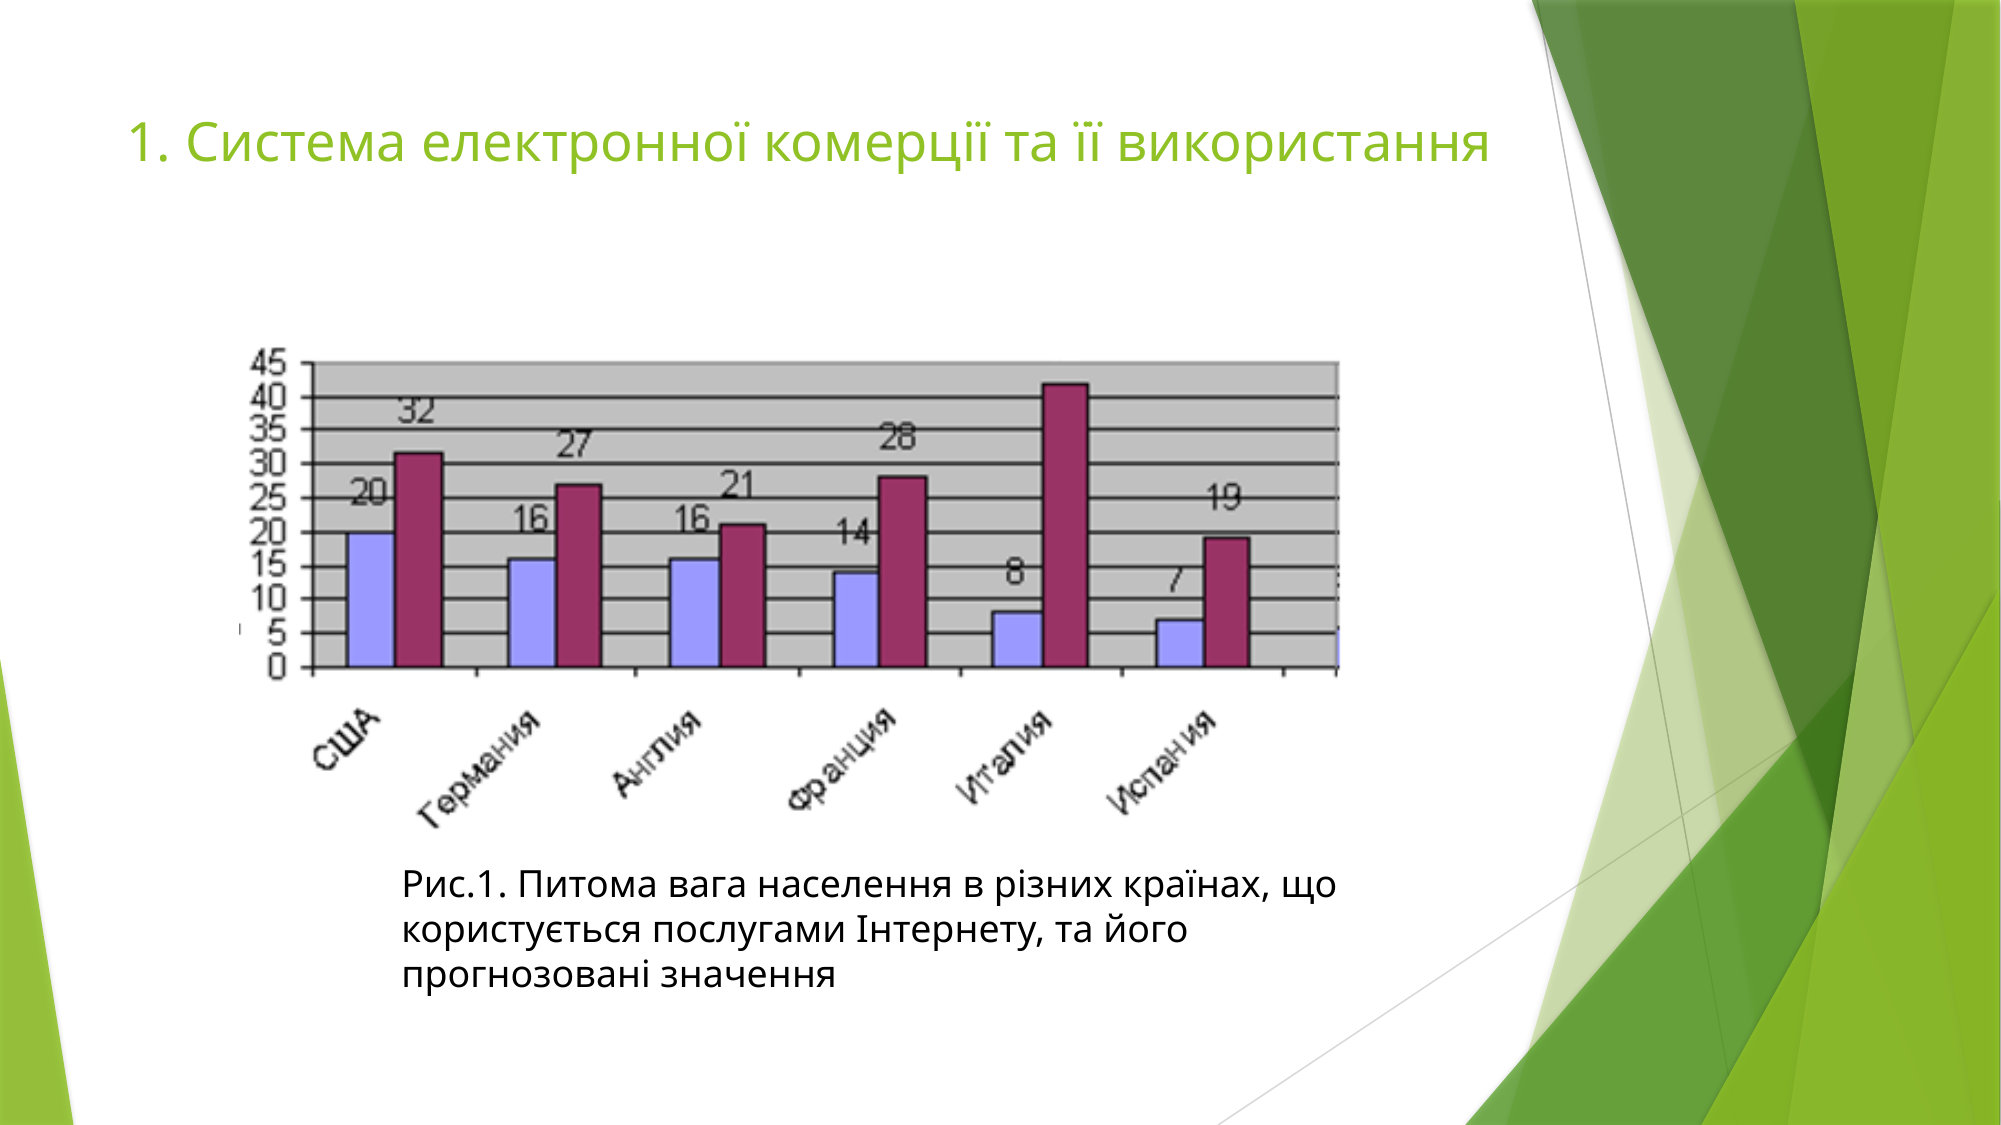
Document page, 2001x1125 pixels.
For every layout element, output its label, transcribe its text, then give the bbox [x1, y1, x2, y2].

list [238, 324, 1449, 863]
title 1. Система електронної комерції та її використання [111, 99, 1522, 259]
text_box Рис.1. Питома вага населення в різних країнах, що користується послугами Інтернету, та його прогнозовані значення [386, 871, 1389, 1003]
